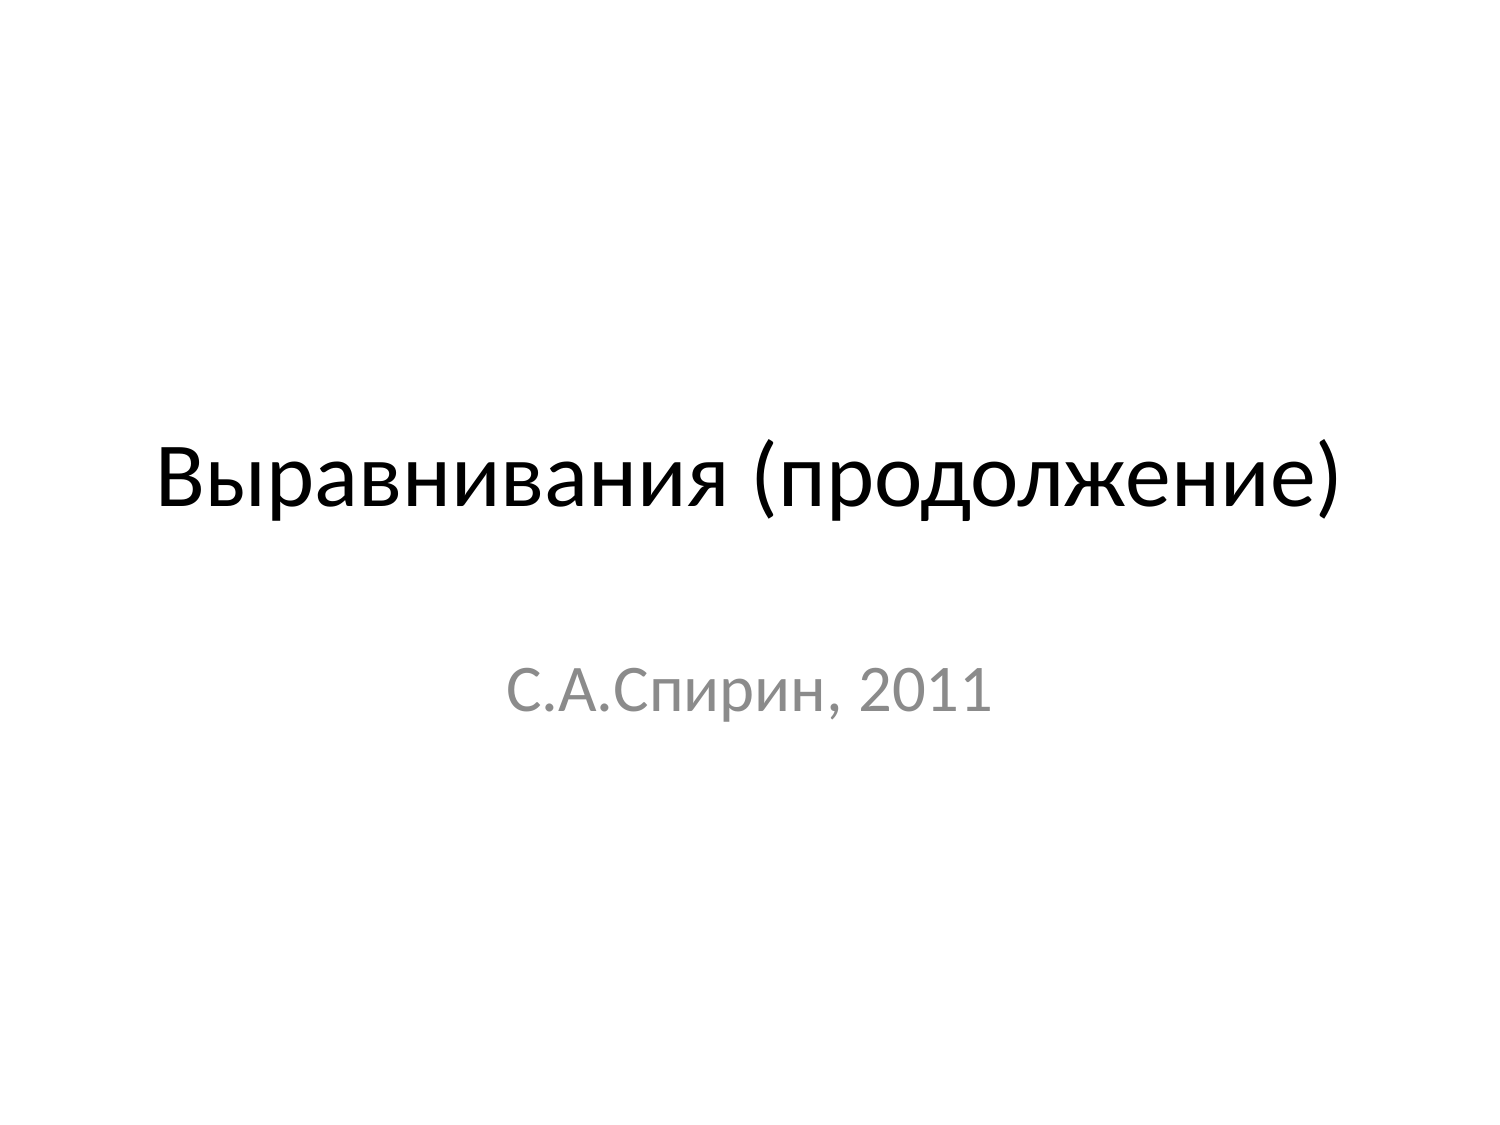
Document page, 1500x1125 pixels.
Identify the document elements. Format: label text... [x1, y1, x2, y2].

title Выравнивания (продолжение) [112, 349, 1388, 591]
subtitle С.А.Спирин, 2011 [225, 637, 1275, 925]
